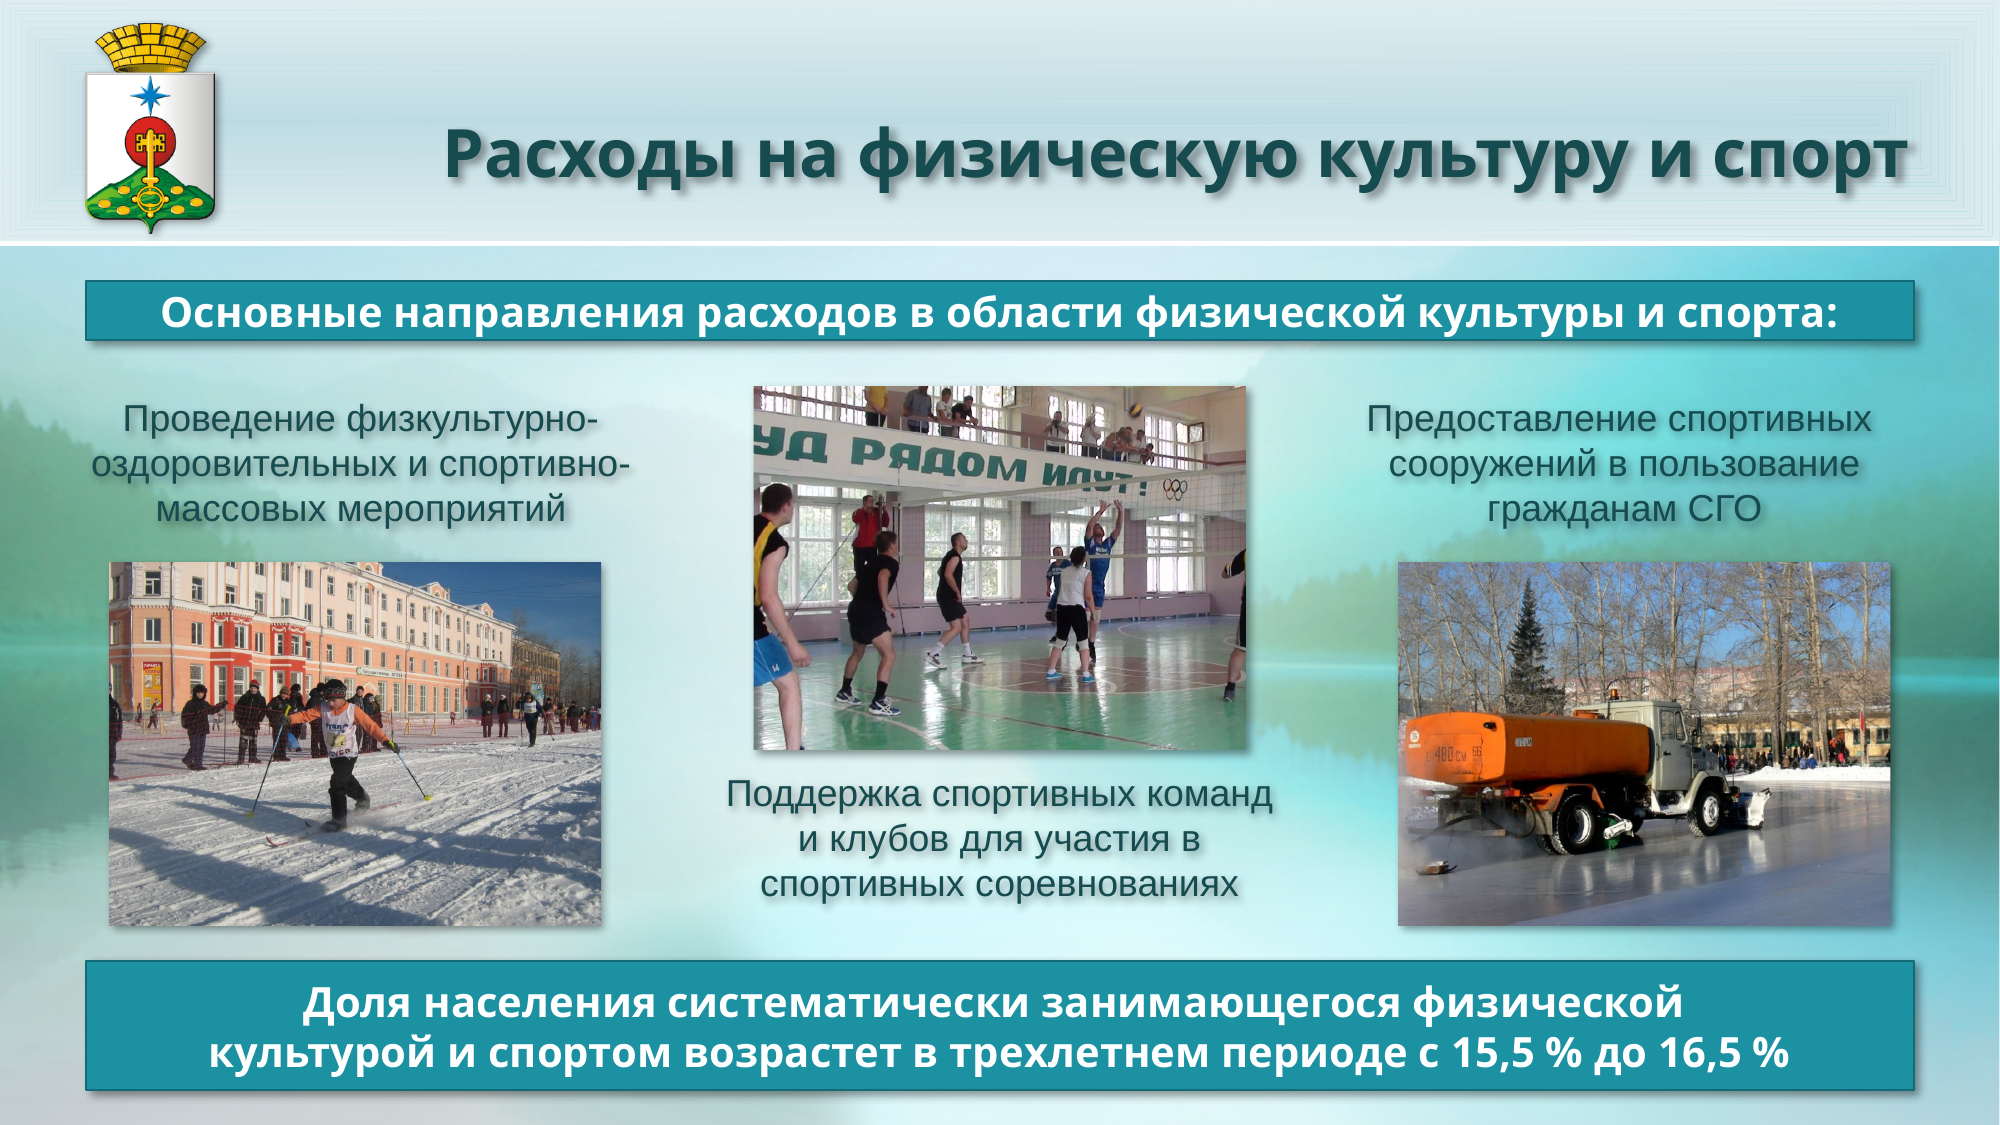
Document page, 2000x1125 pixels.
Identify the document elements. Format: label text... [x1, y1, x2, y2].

text_box Предоставление спортивных сооружений в пользование гражданам СГО [1316, 386, 1934, 537]
text_box Поддержка спортивных команд и клубов для участия в спортивных соревнованиях [602, 761, 1398, 912]
picture [85, 23, 215, 234]
text_box Основные направления расходов в области физической культуры и спорта: [85, 280, 1915, 341]
text_box Проведение физкультурно- оздоровительных и спортивно- массовых мероприятий [73, 386, 649, 537]
text_box Доля населения систематически занимающегося физической культурой и спортом возрастет в трехлетнем периоде с 15,5 % до 16,5 % [85, 960, 1915, 1091]
picture [0, 244, 2000, 1125]
title Расходы на физическую культуру и спорт [272, 34, 1926, 200]
text_box [0, 0, 2000, 243]
